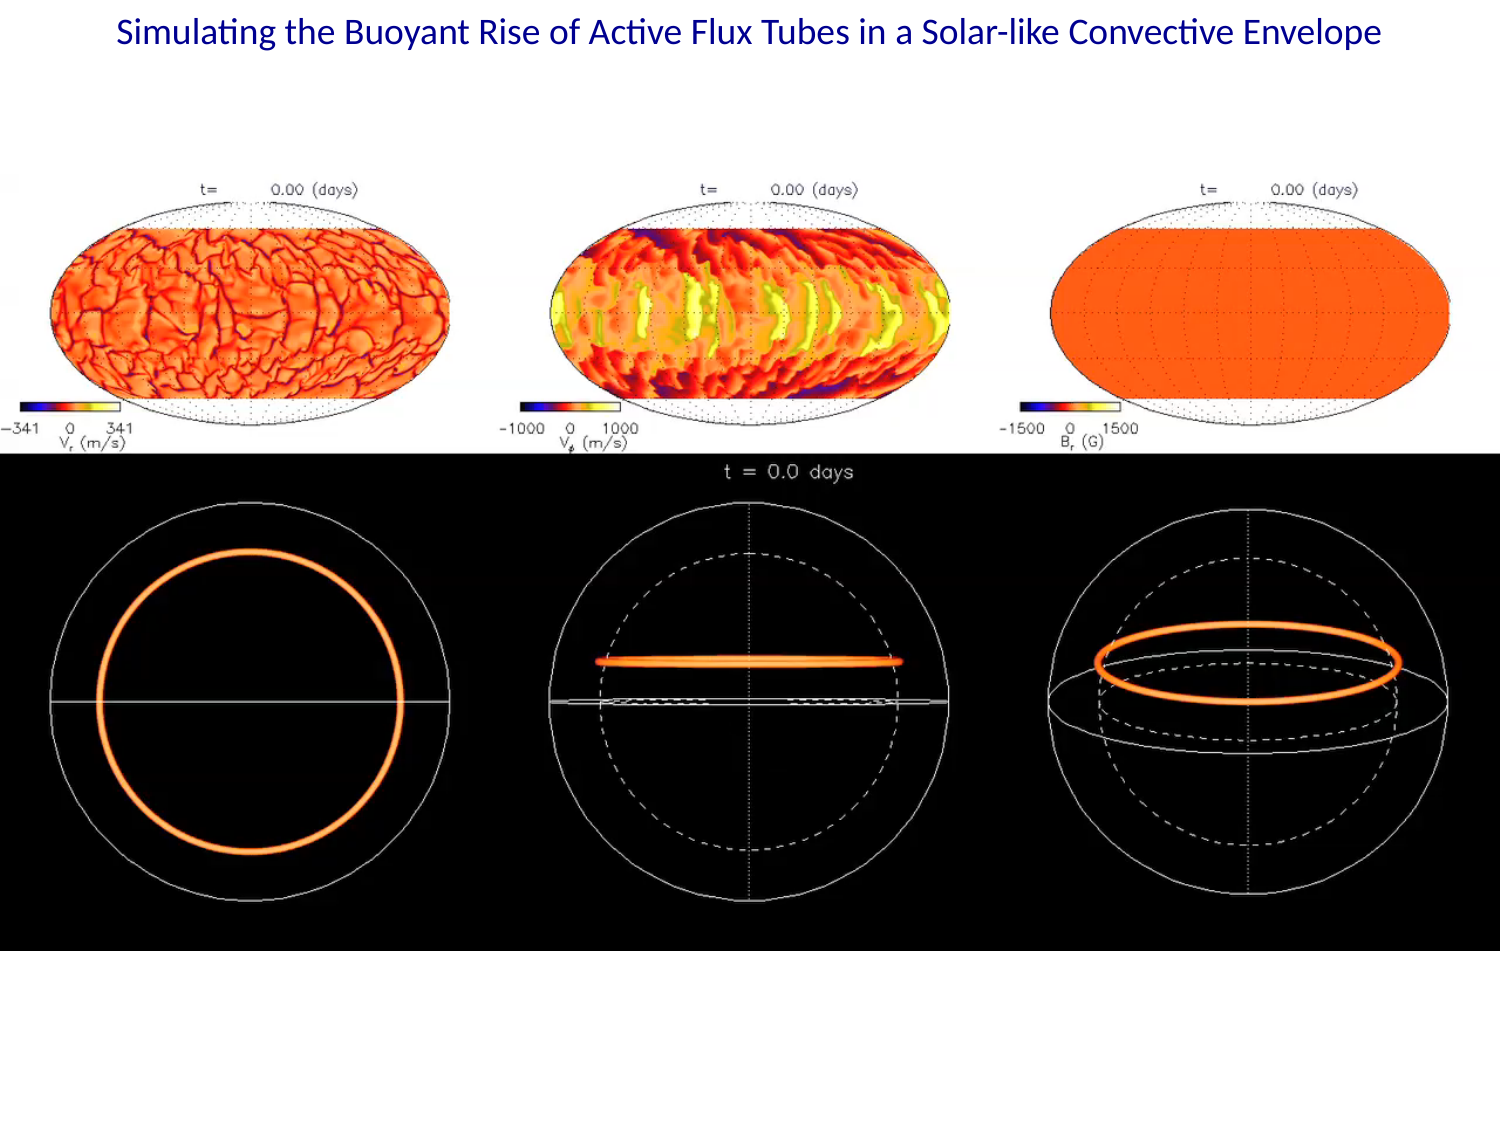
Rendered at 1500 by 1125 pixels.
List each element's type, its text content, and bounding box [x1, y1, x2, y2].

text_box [0, 173, 1500, 952]
text_box Simulating the Buoyant Rise of Active Flux Tubes in a Solar-like Convective Envelope [0, 0, 1500, 60]
